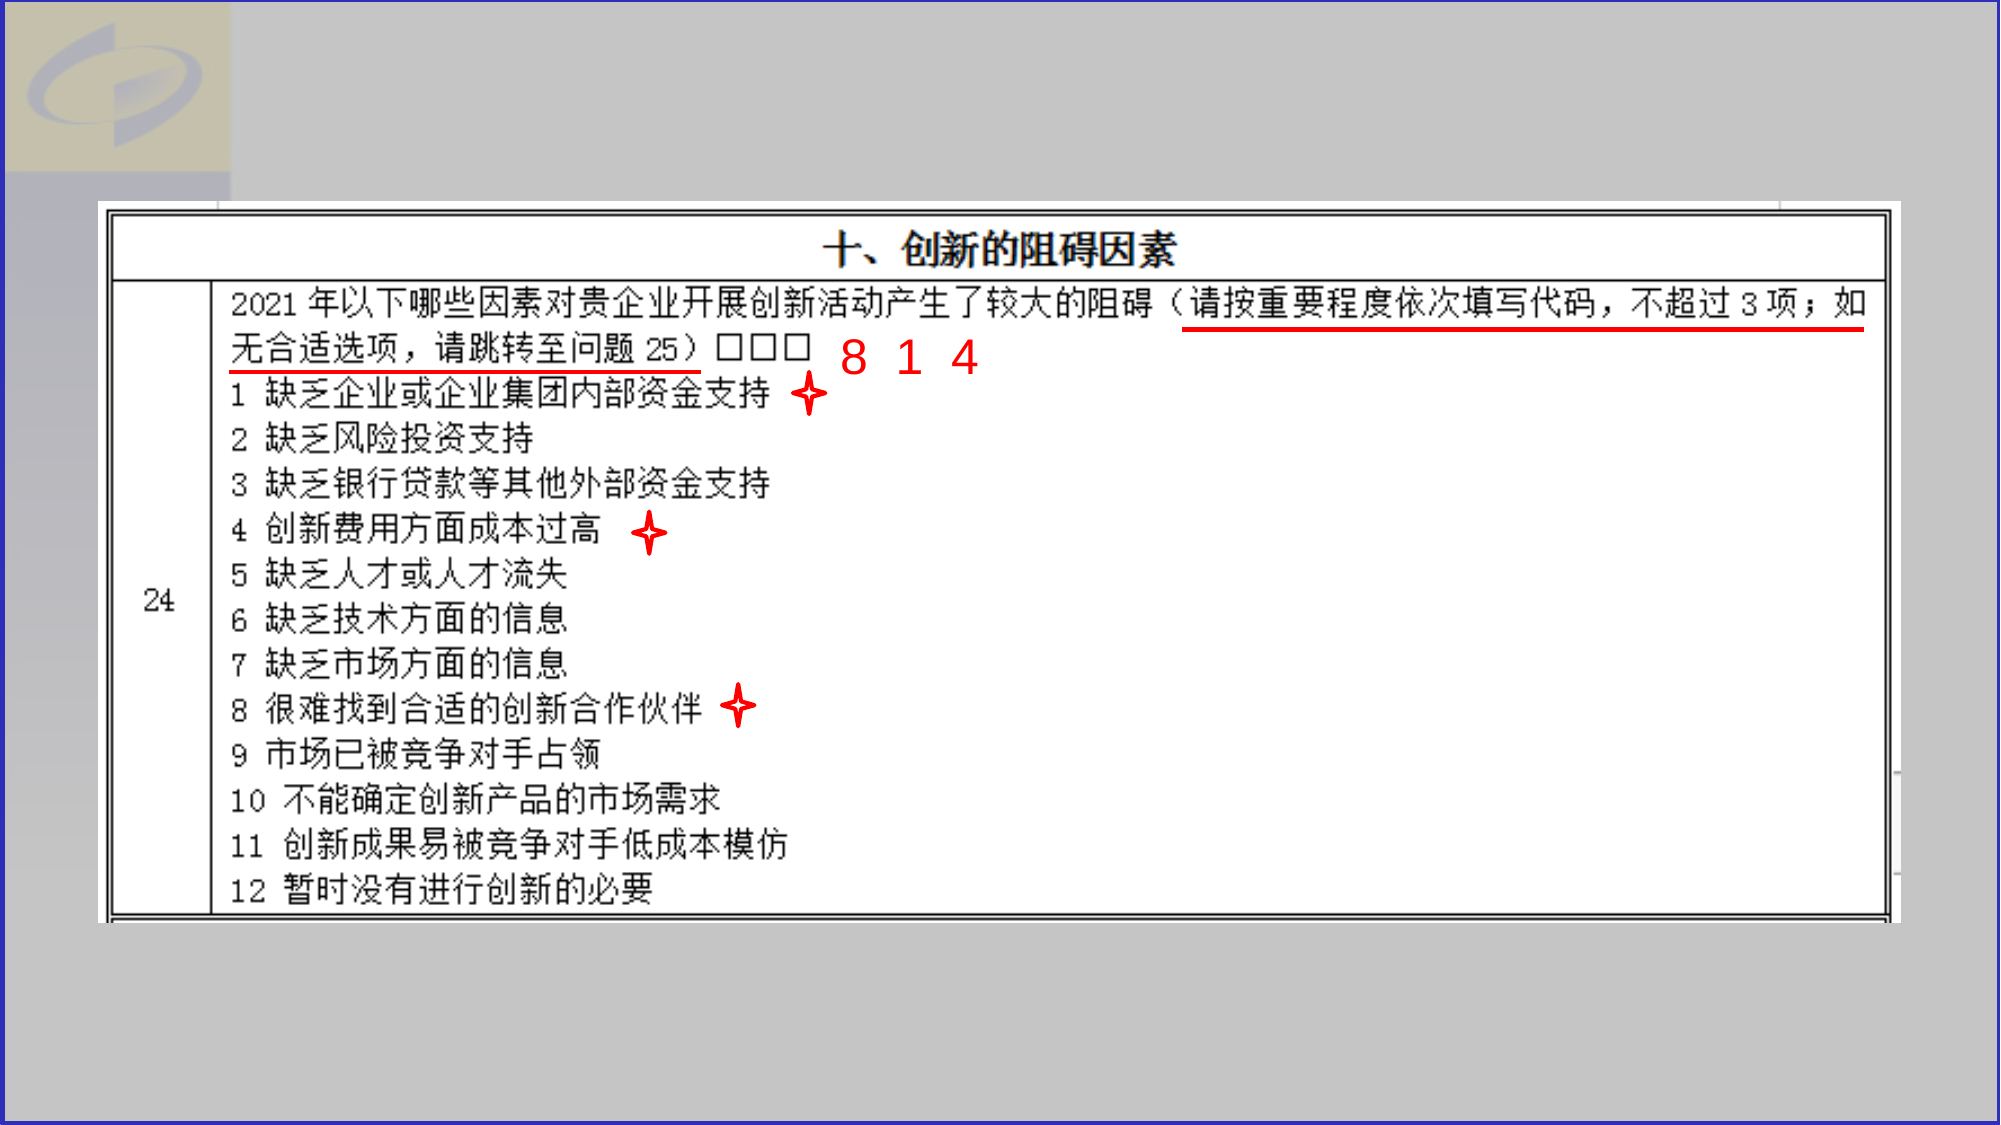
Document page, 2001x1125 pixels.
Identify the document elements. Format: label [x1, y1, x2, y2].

text_box [0, 0, 2000, 1125]
picture [98, 201, 1902, 923]
